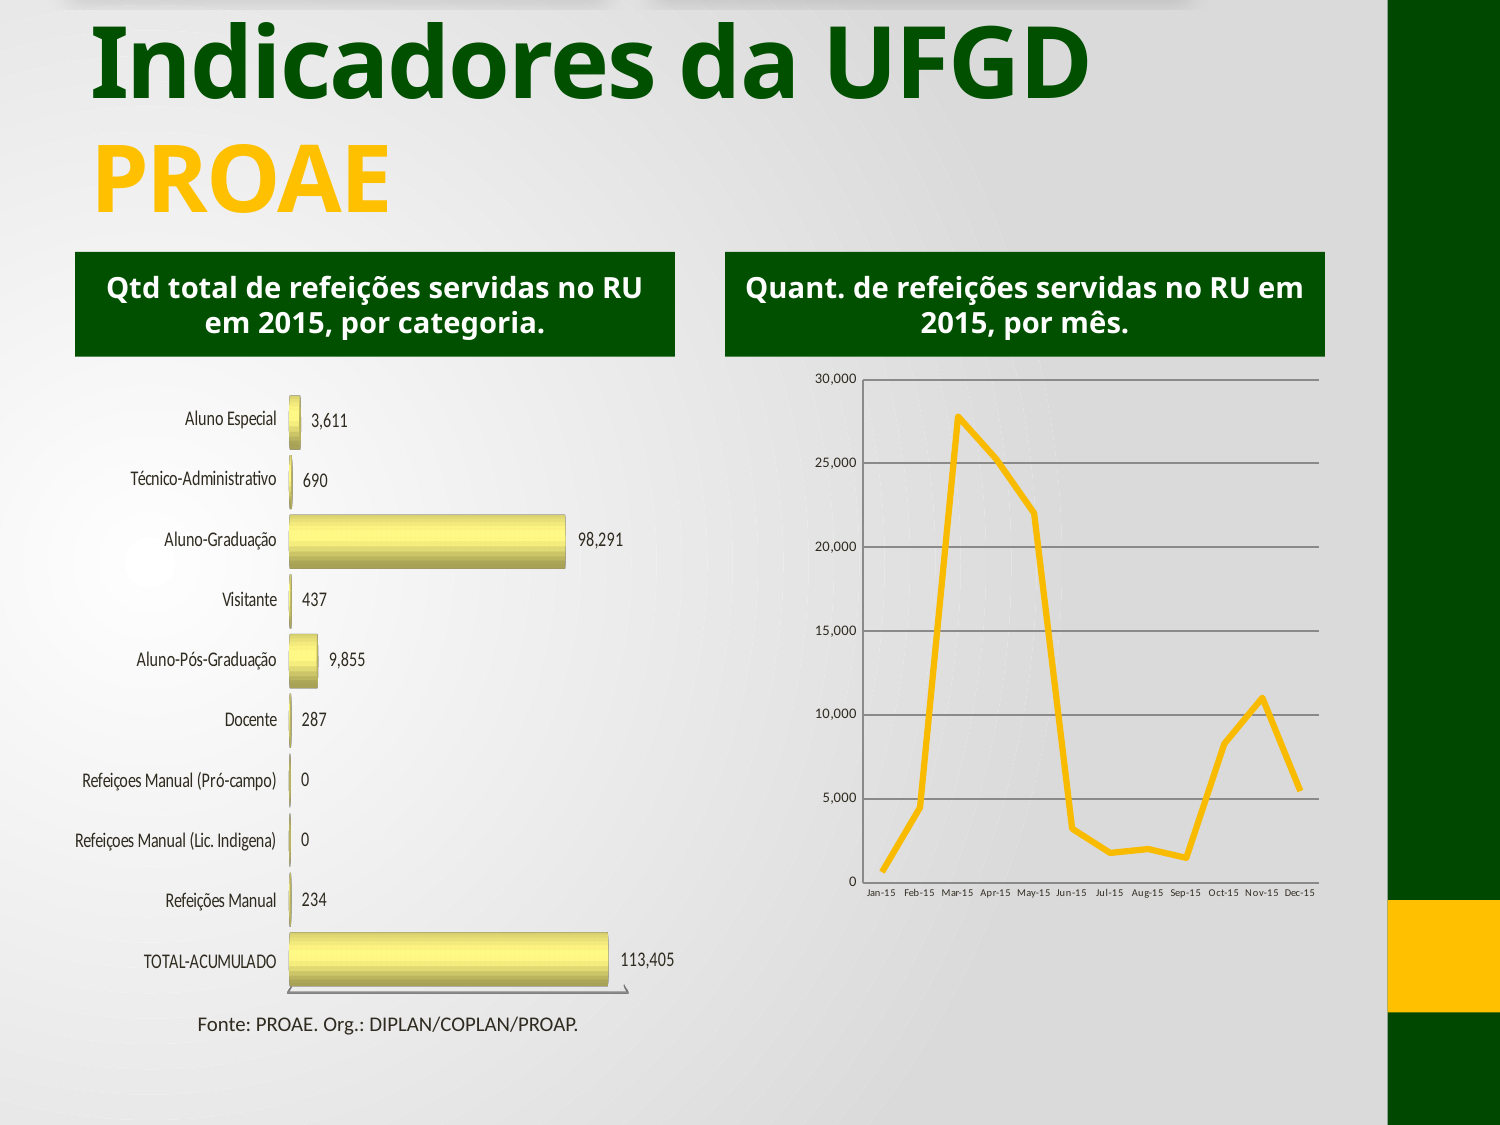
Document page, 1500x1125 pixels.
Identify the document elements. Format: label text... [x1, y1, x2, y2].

list Qtd total de refeições servidas no RU em 2015, por categoria. [75, 251, 675, 352]
title Indicadores da UFGD PROAE [75, 45, 1325, 185]
chart [74, 356, 676, 1006]
list Quant. de refeições servidas no RU em 2015, por mês. [725, 251, 1325, 352]
chart [724, 356, 1326, 1006]
text_box Fonte: PROAE. Org.: DIPLAN/COPLAN/PROAP. [183, 1011, 680, 1043]
